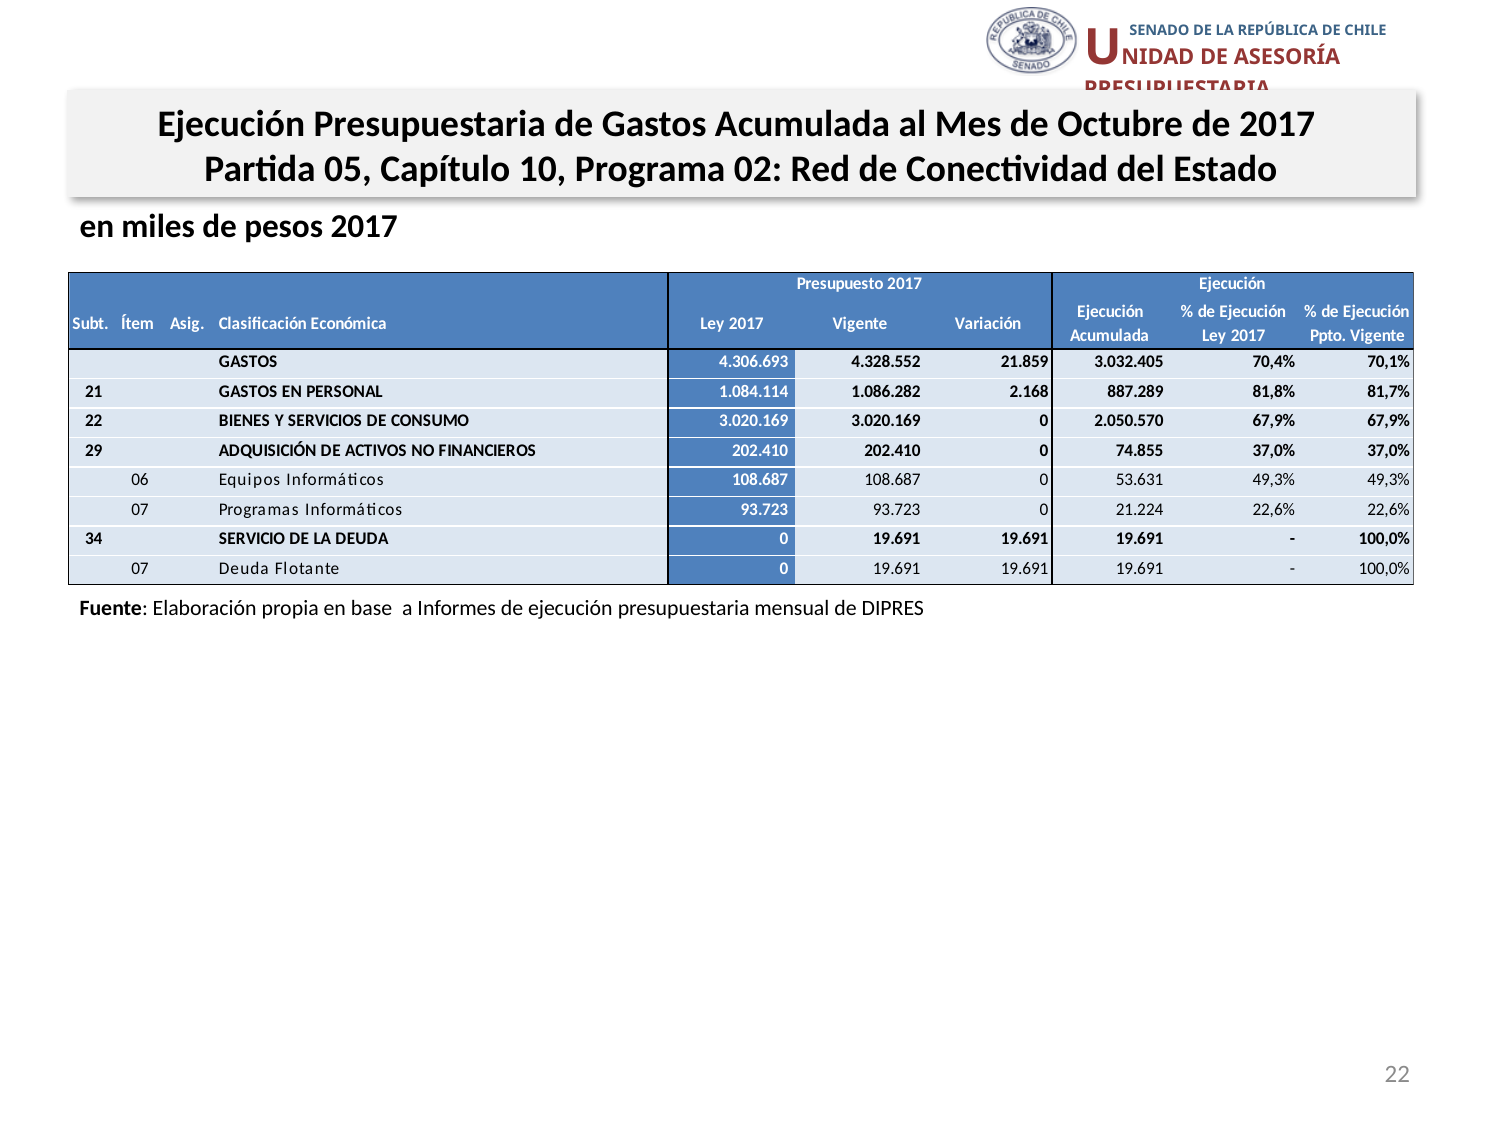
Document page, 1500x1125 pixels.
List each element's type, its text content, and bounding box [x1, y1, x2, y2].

slide_number 22 [1074, 1042, 1425, 1103]
picture [986, 7, 1079, 76]
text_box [67, 271, 1416, 587]
footer Fuente: Elaboración propia en base a Informes de ejecución presupuestaria mensual de DIPRES [64, 586, 1444, 646]
text_box Ejecución Presupuestaria de Gastos Acumulada al Mes de Octubre de 2017 Partida 05, Capítulo 10, Programa 02: Red de Conectividad del Estado [67, 90, 1415, 197]
text_box en miles de pesos 2017 [64, 197, 1415, 272]
